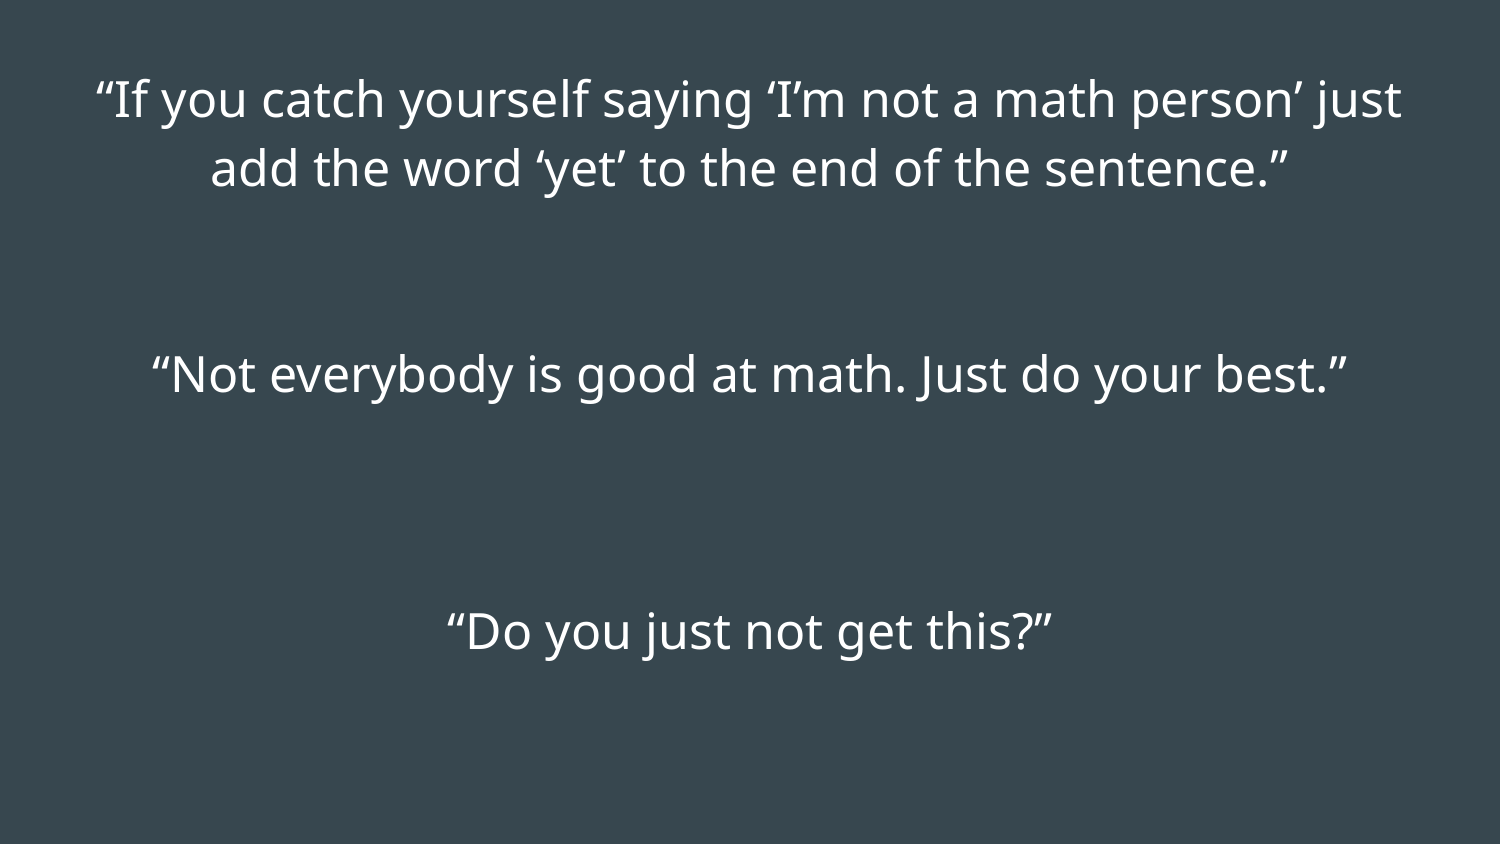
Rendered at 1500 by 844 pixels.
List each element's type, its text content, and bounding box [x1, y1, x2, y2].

list “If you catch yourself saying ‘I’m not a math person’ just add the word ‘yet’ to the end of the sentence.” “Not everybody is good at math. Just do your best.” “Do you just not get this?” [51, 43, 1449, 750]
